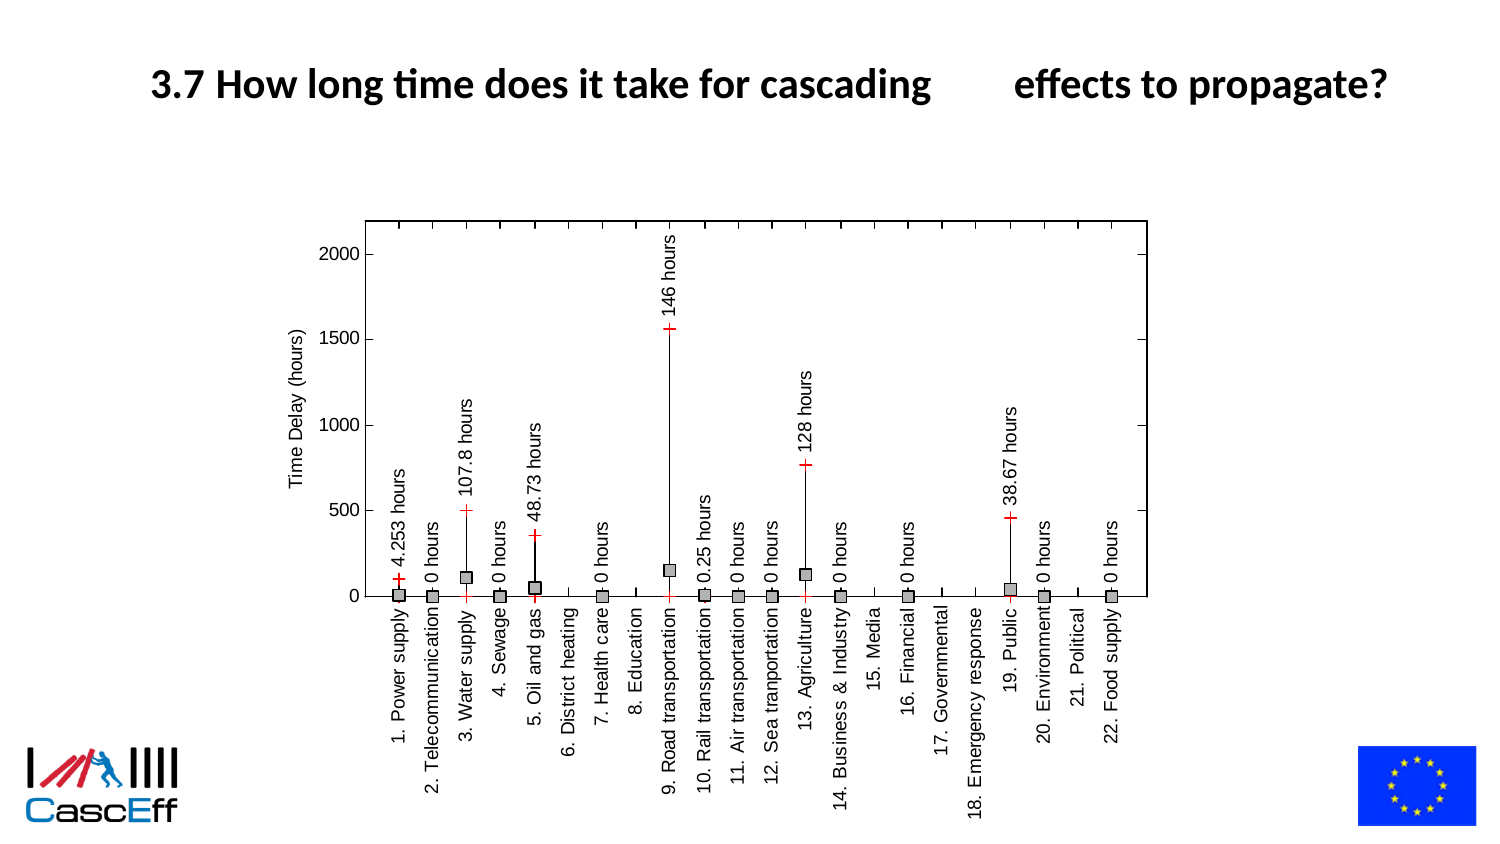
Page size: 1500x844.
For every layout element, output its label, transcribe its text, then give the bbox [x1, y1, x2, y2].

picture [1358, 746, 1477, 826]
picture [277, 208, 1156, 824]
title 3.7 How long time does it take for cascading effects to propagate? [150, 55, 1432, 151]
picture [0, 717, 213, 844]
